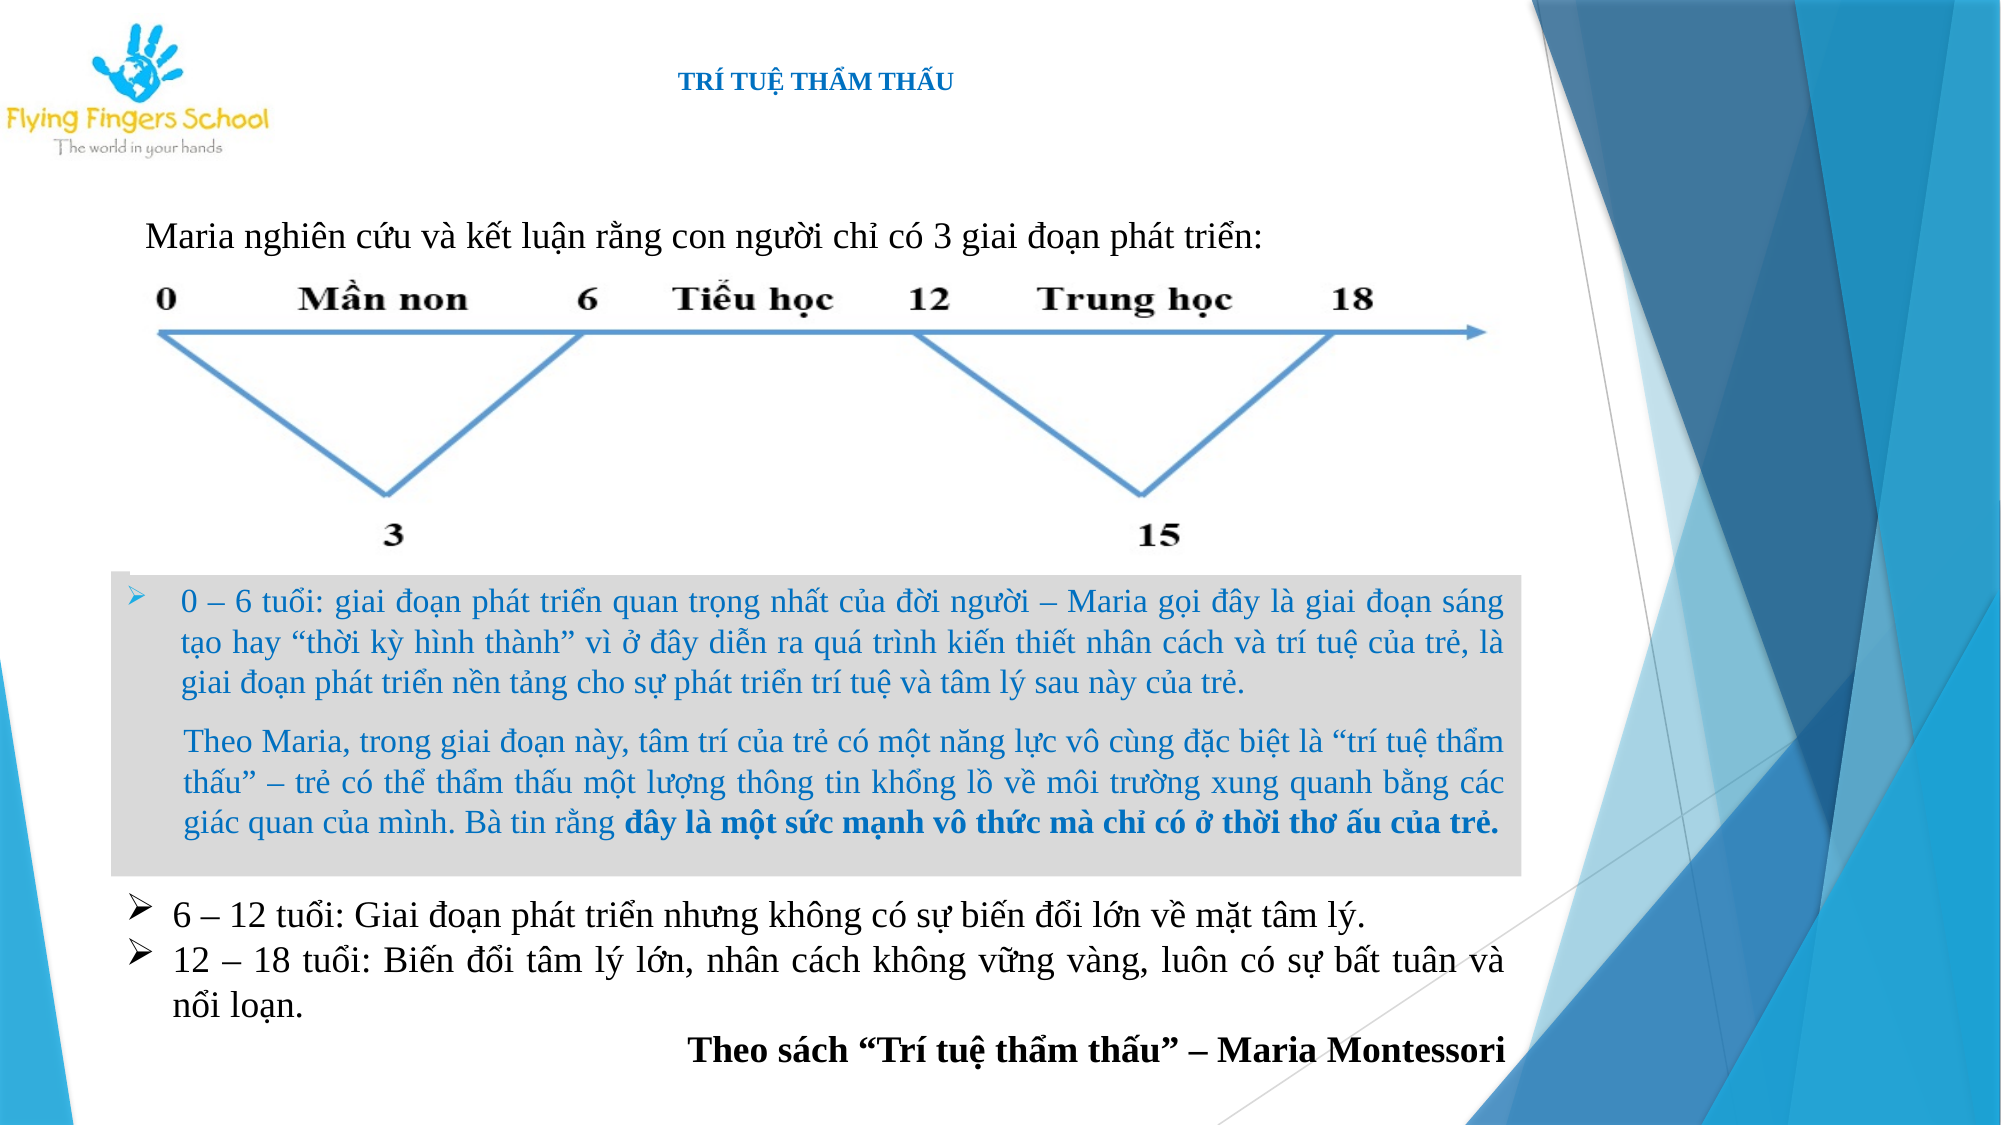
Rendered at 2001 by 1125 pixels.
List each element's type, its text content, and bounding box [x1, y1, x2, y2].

picture [0, 13, 276, 161]
list 0 – 6 tuổi: giai đoạn phát triển quan trọng nhất của đời người – Maria gọi đây là giai đoạn sáng tạo hay “thời kỳ hình thành” vì ở đây diễn ra quá trình kiến thiết nhân cách và trí tuệ của trẻ, là giai đoạn phát triển nền tảng cho sự phát triển trí tuệ và tâm lý sau này của trẻ. Theo Maria, trong giai đoạn này, tâm trí của trẻ có một năng lực vô cùng đặc biệt là “trí tuệ thẩm thấu” – trẻ có thể thẩm thấu một lượng thông tin khổng lồ về môi trường xung quanh bằng các giác quan của mình. Bà tin rằng đây là một sức mạnh vô thức mà chỉ có ở thời thơ ấu của trẻ. [111, 571, 1522, 877]
text_box 6 – 12 tuổi: Giai đoạn phát triển nhưng không có sự biến đổi lớn về mặt tâm lý. 12 – 18 tuổi: Biến đổi tâm lý lớn, nhân cách không vững vàng, luôn có sự bất tuân và nổi loạn. Theo sách “Trí tuệ thẩm thấu” – Maria Montessori [111, 882, 1522, 1077]
picture [129, 271, 1522, 575]
title TRÍ TUỆ THẨM THẤU [277, 56, 1522, 167]
text_box Maria nghiên cứu và kết luận rằng con người chỉ có 3 giai đoạn phát triển: [130, 204, 1522, 264]
